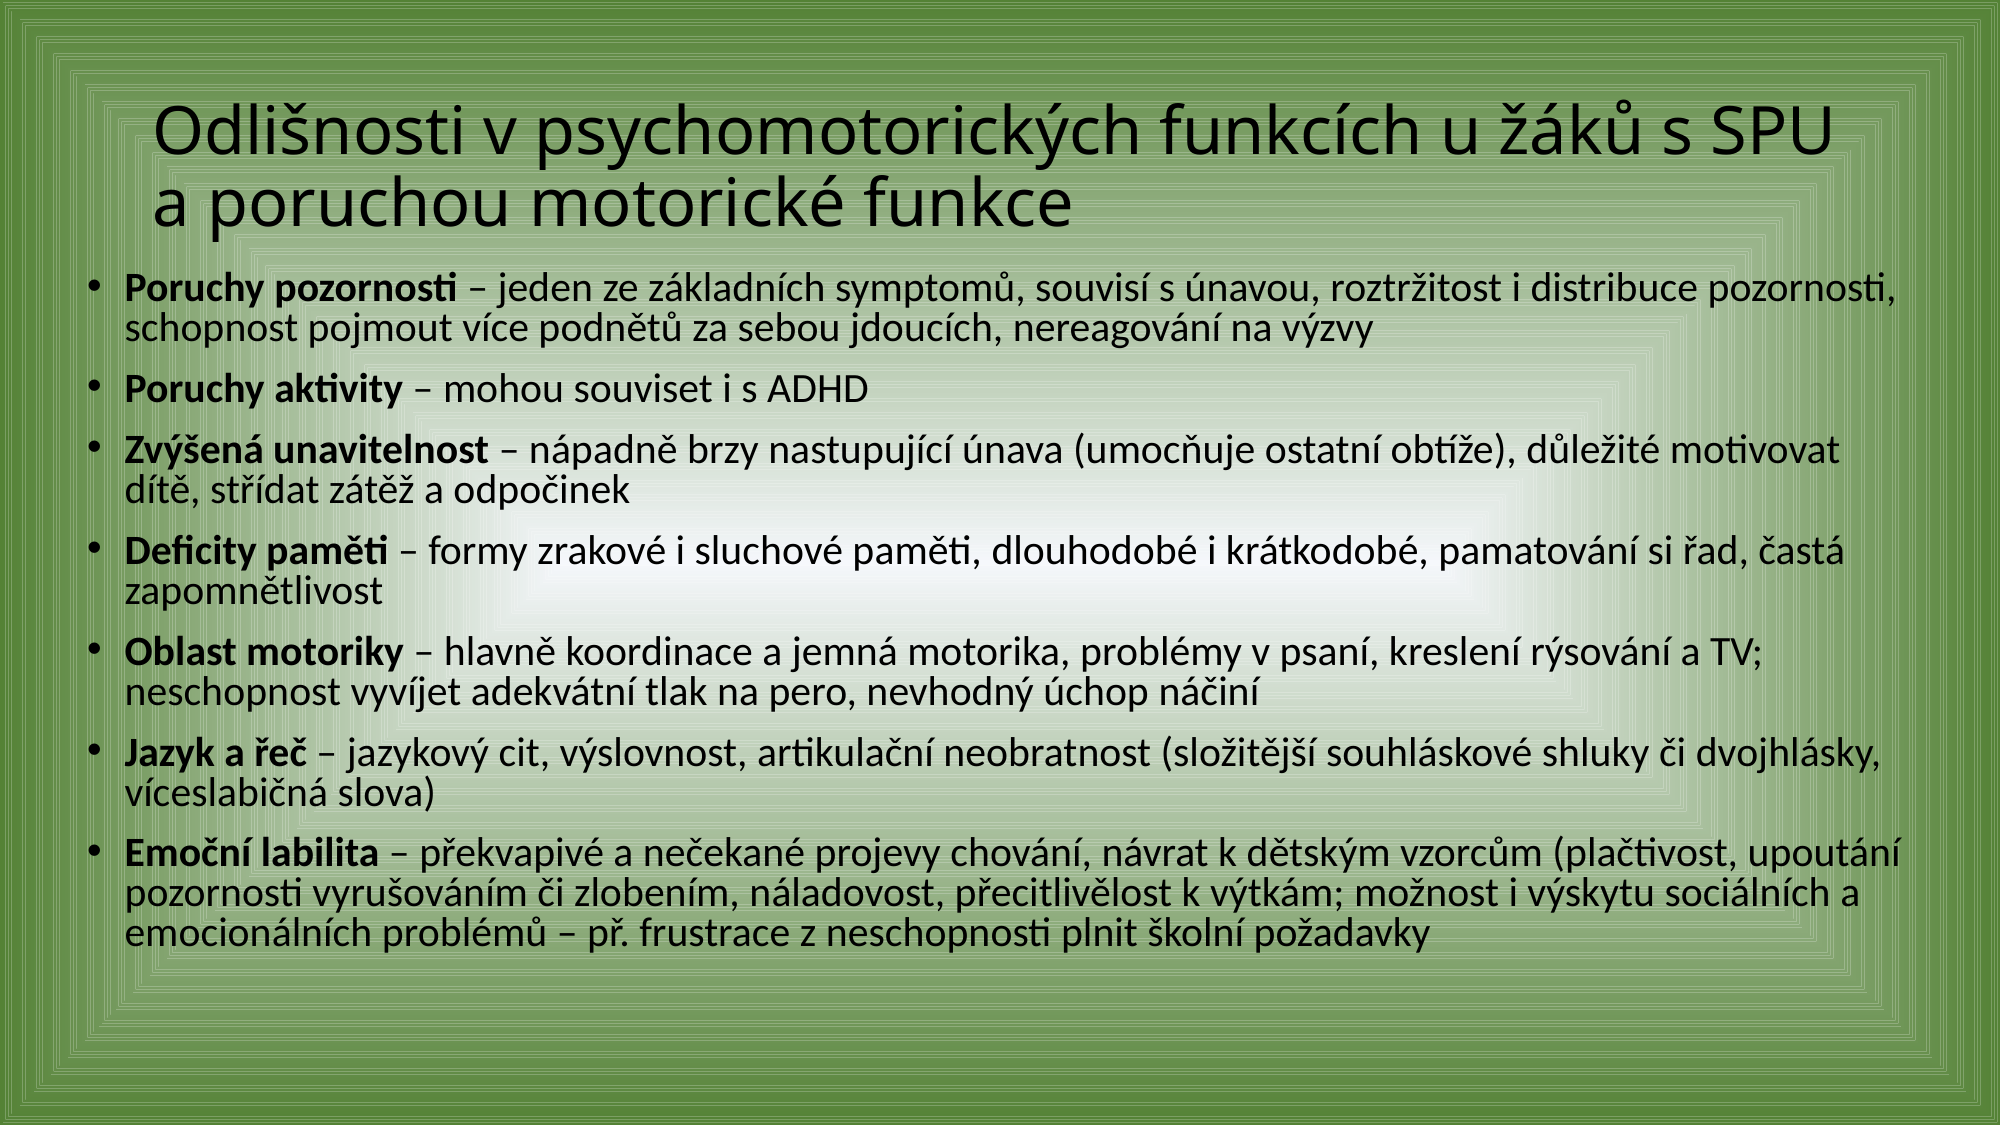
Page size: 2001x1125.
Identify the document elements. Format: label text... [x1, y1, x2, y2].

list Poruchy pozornosti – jeden ze základních symptomů, souvisí s únavou, roztržitost i distribuce pozornosti, schopnost pojmout více podnětů za sebou jdoucích, nereagování na výzvy Poruchy aktivity – mohou souviset i s ADHD Zvýšená unavitelnost – nápadně brzy nastupující únava (umocňuje ostatní obtíže), důležité motivovat dítě, střídat zátěž a odpočinek Deficity paměti – formy zrakové i sluchové paměti, dlouhodobé i krátkodobé, pamatování si řad, častá zapomnětlivost Oblast motoriky – hlavně koordinace a jemná motorika, problémy v psaní, kreslení rýsování a TV; neschopnost vyvíjet adekvátní tlak na pero, nevhodný úchop náčiní Jazyk a řeč – jazykový cit, výslovnost, artikulační neobratnost (složitější souhláskové shluky či dvojhlásky, víceslabičná slova) Emoční labilita – překvapivé a nečekané projevy chování, návrat k dětským vzorcům (plačtivost, upoutání pozornosti vyrušováním či zlobením, náladovost, přecitlivělost k výtkám; možnost i výskytu sociálních a emocionálních problémů – př. frustrace z neschopnosti plnit školní požadavky [72, 262, 1922, 1125]
title Odlišnosti v psychomotorických funkcích u žáků s SPU a poruchou motorické funkce [137, 59, 1863, 262]
